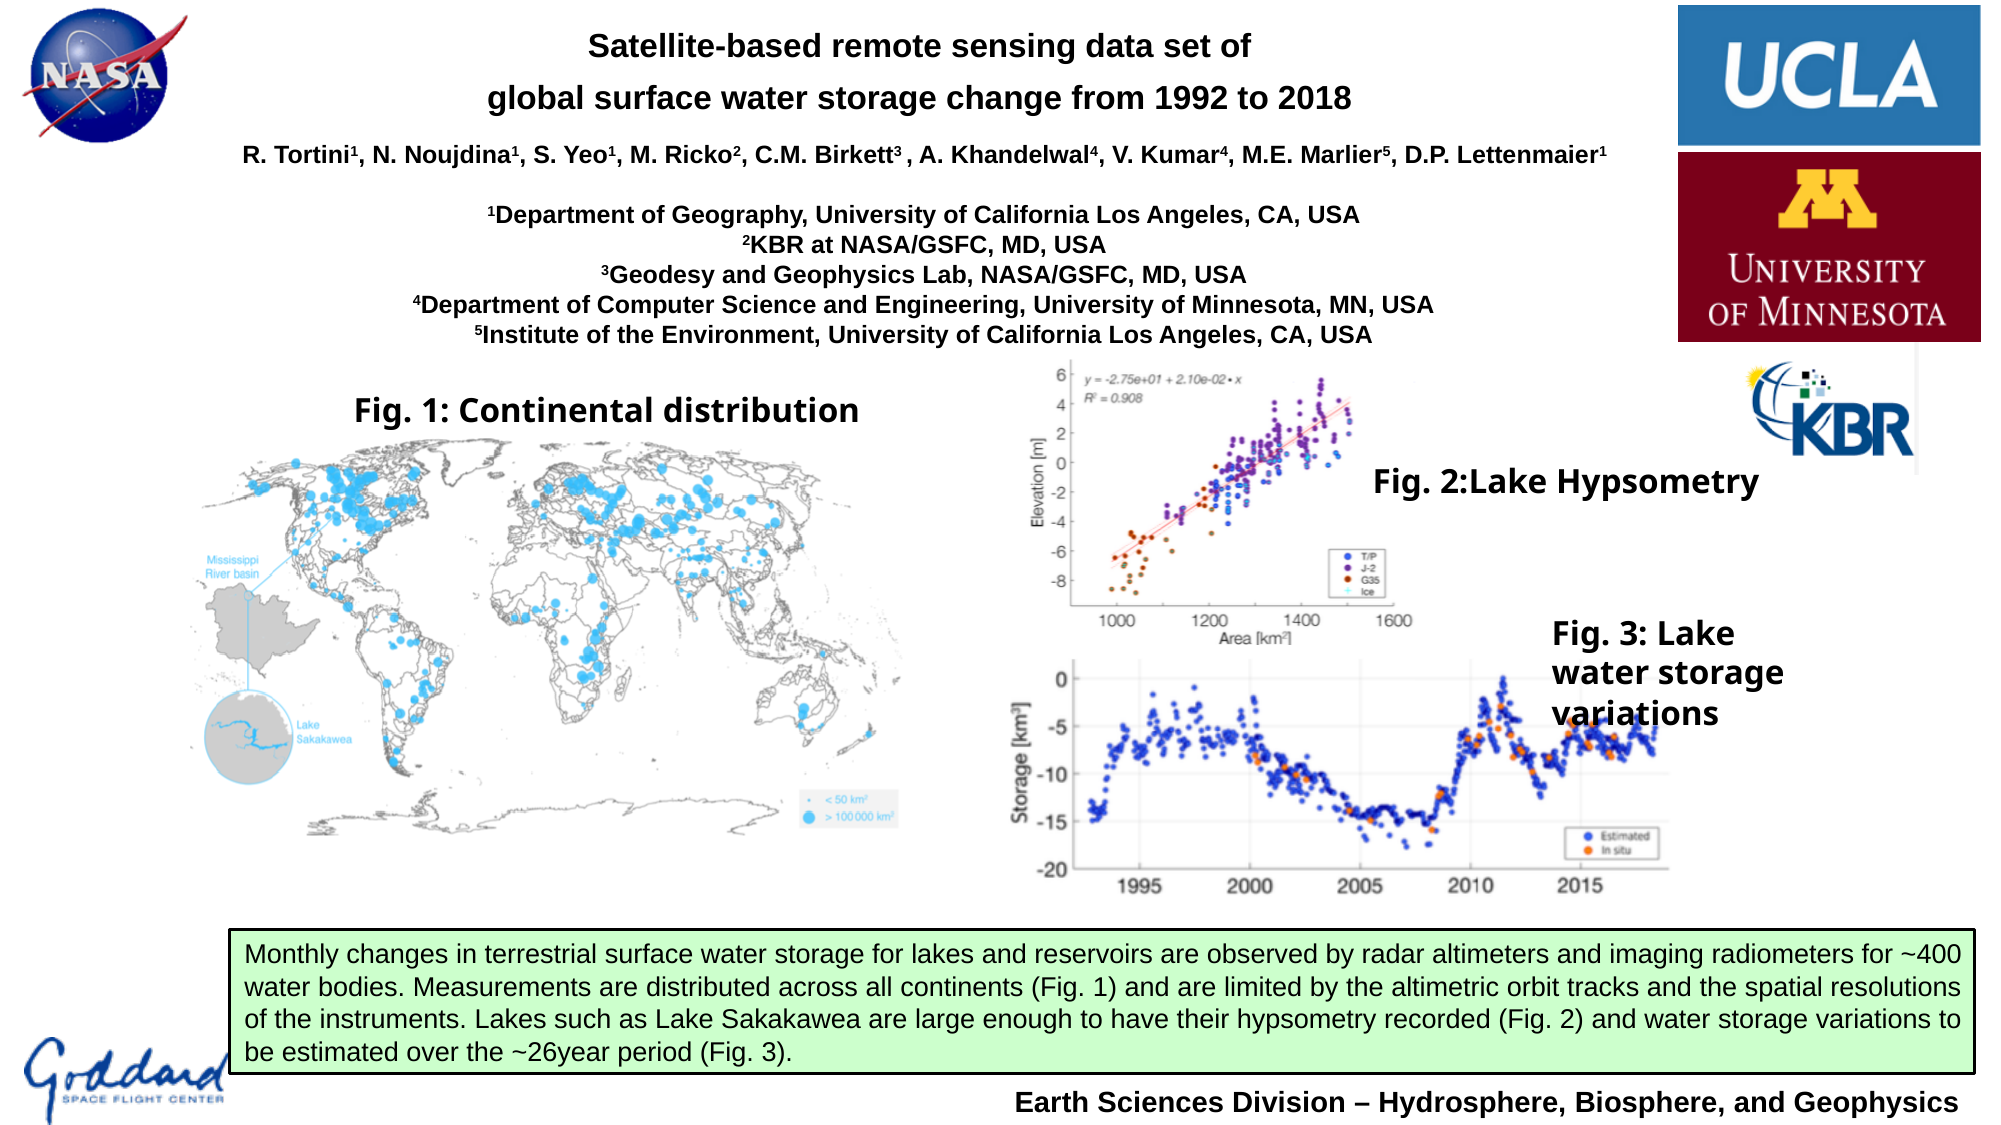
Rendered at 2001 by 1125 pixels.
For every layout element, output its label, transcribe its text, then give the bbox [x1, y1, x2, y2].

picture [12, 0, 189, 151]
picture [1678, 152, 1981, 475]
picture [24, 1037, 230, 1125]
picture [1678, 5, 1981, 147]
picture [999, 349, 1703, 911]
text_box Earth Sciences Division – Hydrosphere, Biosphere, and Geophysics [821, 1075, 1975, 1125]
text_box Fig. 1: Continental distribution [338, 381, 880, 417]
picture [189, 417, 909, 852]
text_box Fig. 3: Lake water storage variations [1536, 604, 1857, 739]
text_box Satellite-based remote sensing data set of global surface water storage change from 1992 to 2018 R. Tortini1, N. Noujdina1, S. Yeo1, M. Ricko2, C.M. Birkett3 , A. Khandelwal4, V. Kumar4, M.E. Marlier5, D.P. Lettenmaier1 1Department of Geography, University of California Los Angeles, CA, USA 2KBR at NASA/GSFC, MD, USA 3Geodesy and Geophysics Lab, NASA/GSFC, MD, USA 4Department of Computer Science and Engineering, University of Minnesota, MN, USA 5Institute of the Environment, University of California Los Angeles, CA, USA [196, 4, 1653, 385]
text_box Fig. 2:Lake Hypsometry [1425, 452, 1775, 507]
text_box Monthly changes in terrestrial surface water storage for lakes and reservoirs are observed by radar altimeters and imaging radiometers for ~400 water bodies. Measurements are distributed across all continents (Fig. 1) and are limited by the altimetric orbit tracks and the spatial resolutions of the instruments. Lakes such as Lake Sakakawea are large enough to have their hypsometry recorded (Fig. 2) and water storage variations to be estimated over the ~26year period (Fig. 3). [229, 929, 1975, 1074]
